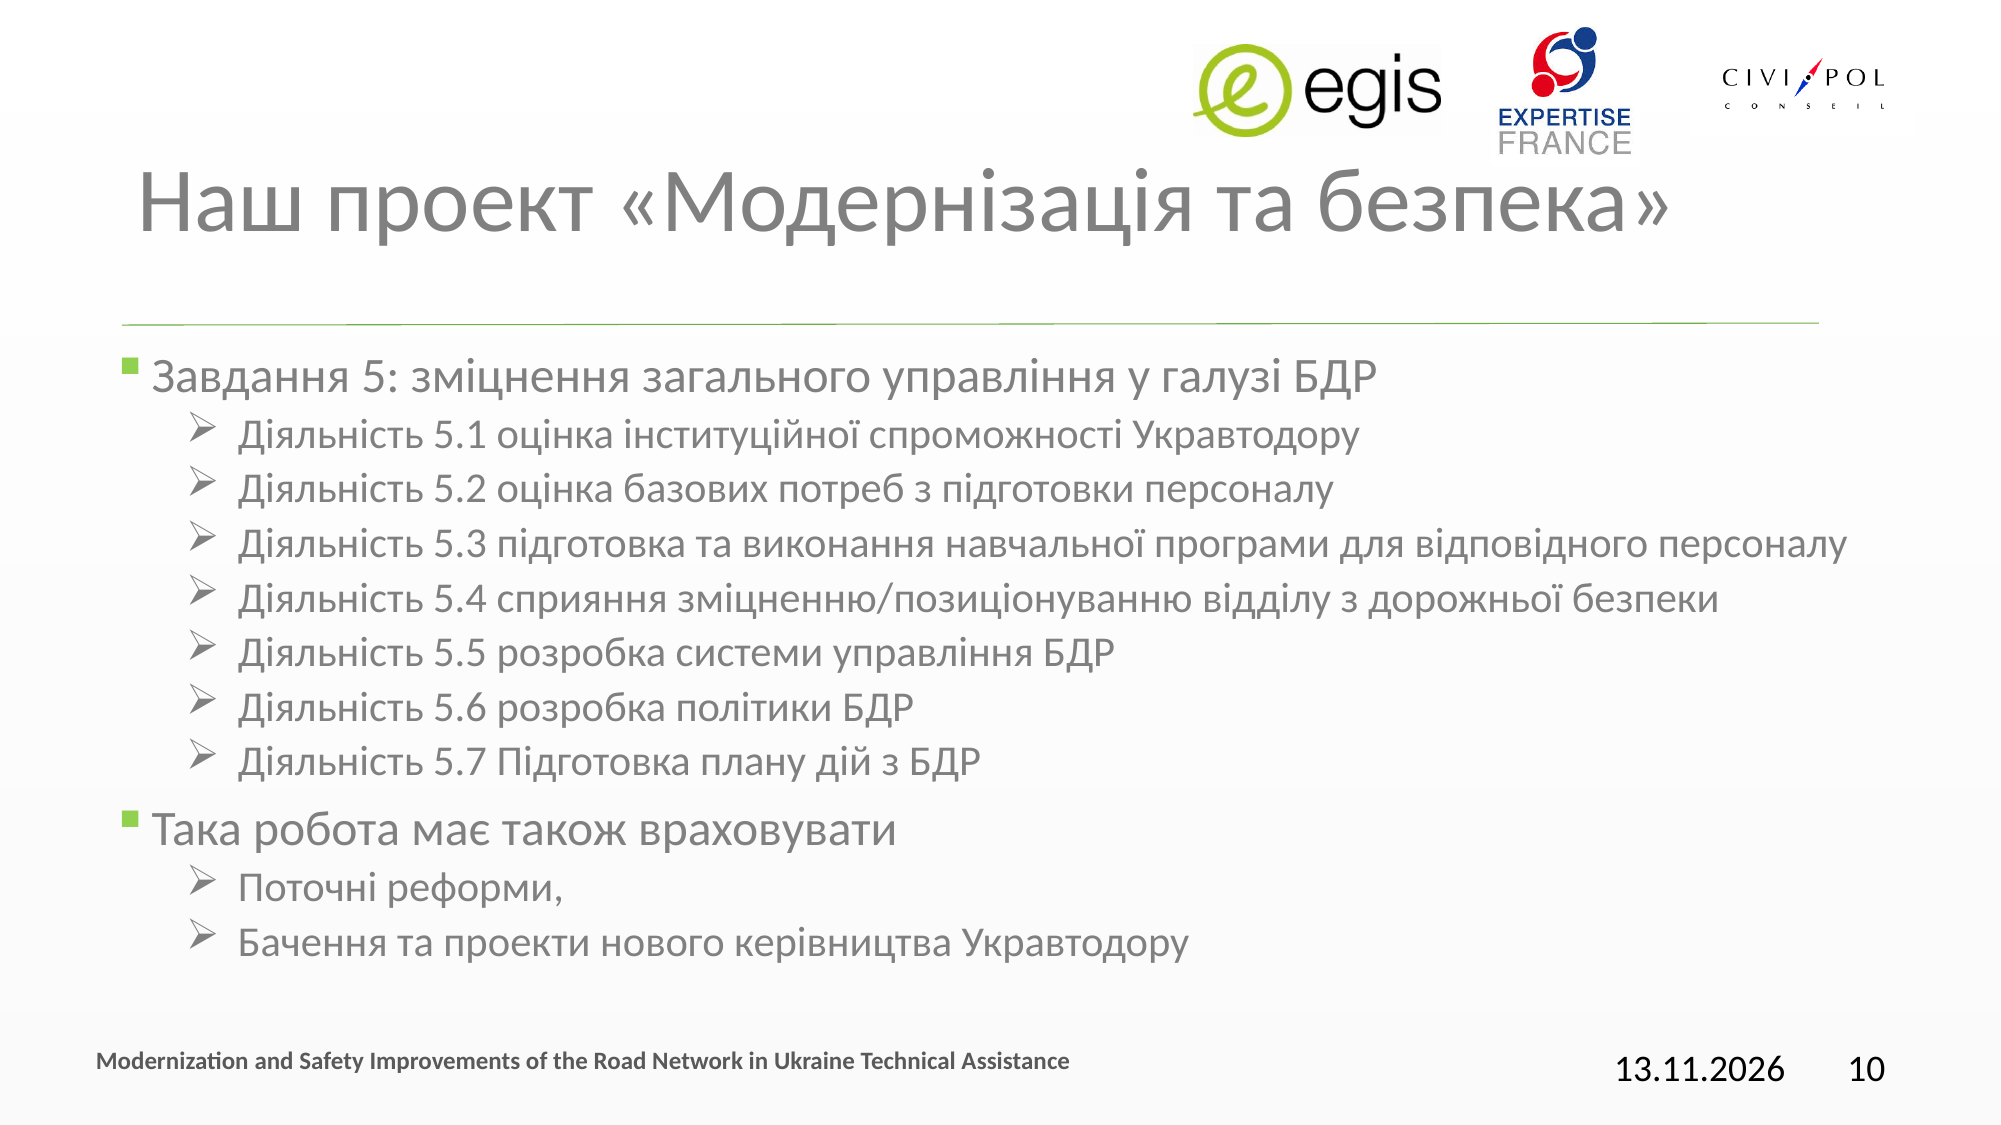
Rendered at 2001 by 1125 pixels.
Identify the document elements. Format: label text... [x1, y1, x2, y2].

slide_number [1599, 1036, 1832, 1097]
picture [1490, 15, 1640, 121]
picture [1690, 44, 1914, 137]
picture [1193, 44, 1441, 121]
title Наш проект «Модернізація та безпека» [122, 121, 1848, 282]
footer Modernization and Safety Improvements of the Road Network in Ukraine Technical Assistance [81, 1036, 1571, 1097]
slide_number 10 [1832, 1036, 1933, 1097]
list Завдання 5: зміцнення загального управління у галузі БДР Діяльність 5.1 оцінка інституційної спроможності Укравтодору Діяльність 5.2 оцінка базових потреб з підготовки персоналу Діяльність 5.3 підготовка та виконання навчальної програми для відповідного персоналу Діяльність 5.4 сприяння зміцненню/позиціонуванню відділу з дорожньої безпеки Діяльність 5.5 розробка системи управління БДР Діяльність 5.6 розробка політики БДР Діяльність 5.7 Підготовка плану дій з БДР Така робота має також враховувати Поточні реформи, Бачення та проекти нового керівництва Укравтодору [102, 342, 1867, 1016]
